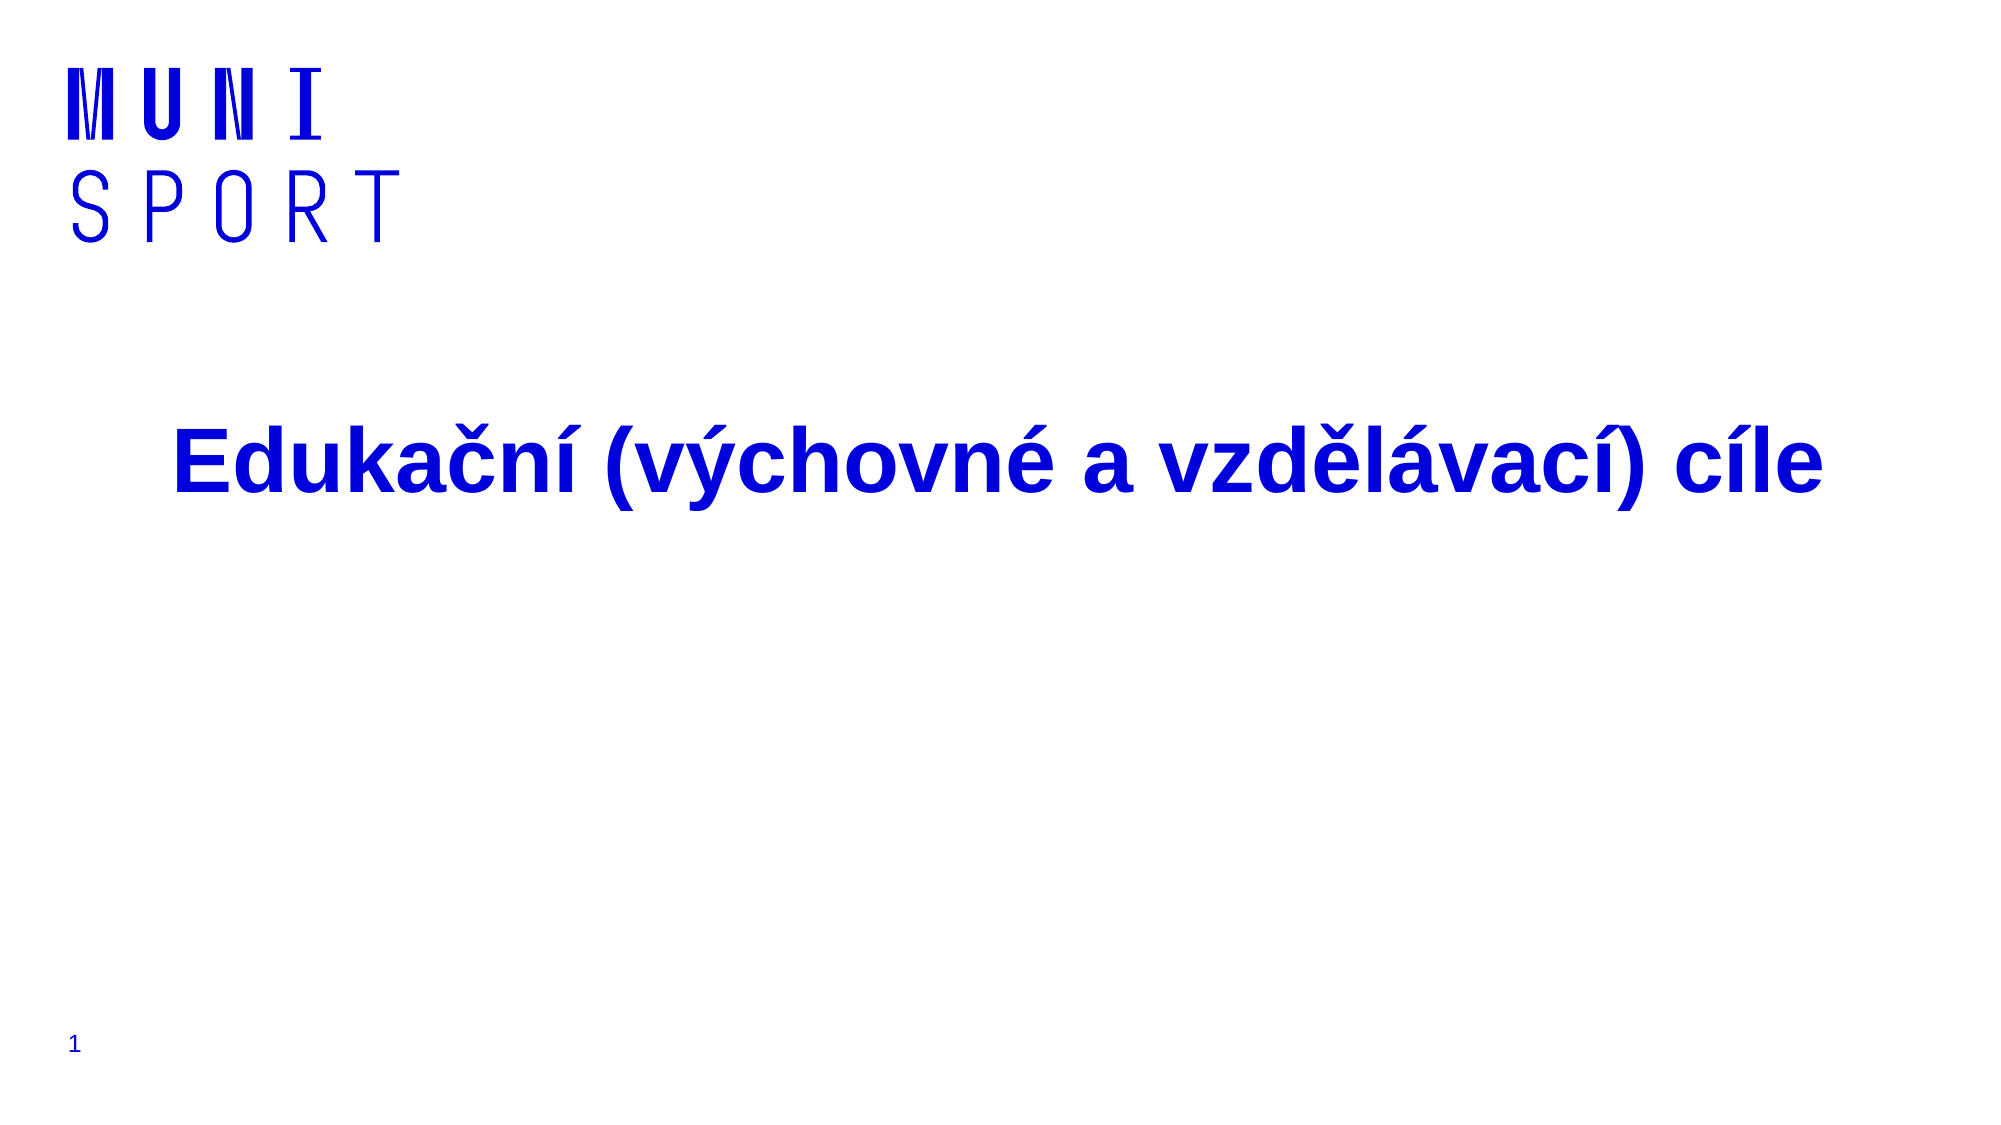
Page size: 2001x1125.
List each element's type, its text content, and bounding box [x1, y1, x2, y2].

slide_number 1 [67, 1021, 110, 1063]
title Edukační (výchovné a vzdělávací) cíle [67, 419, 1932, 563]
